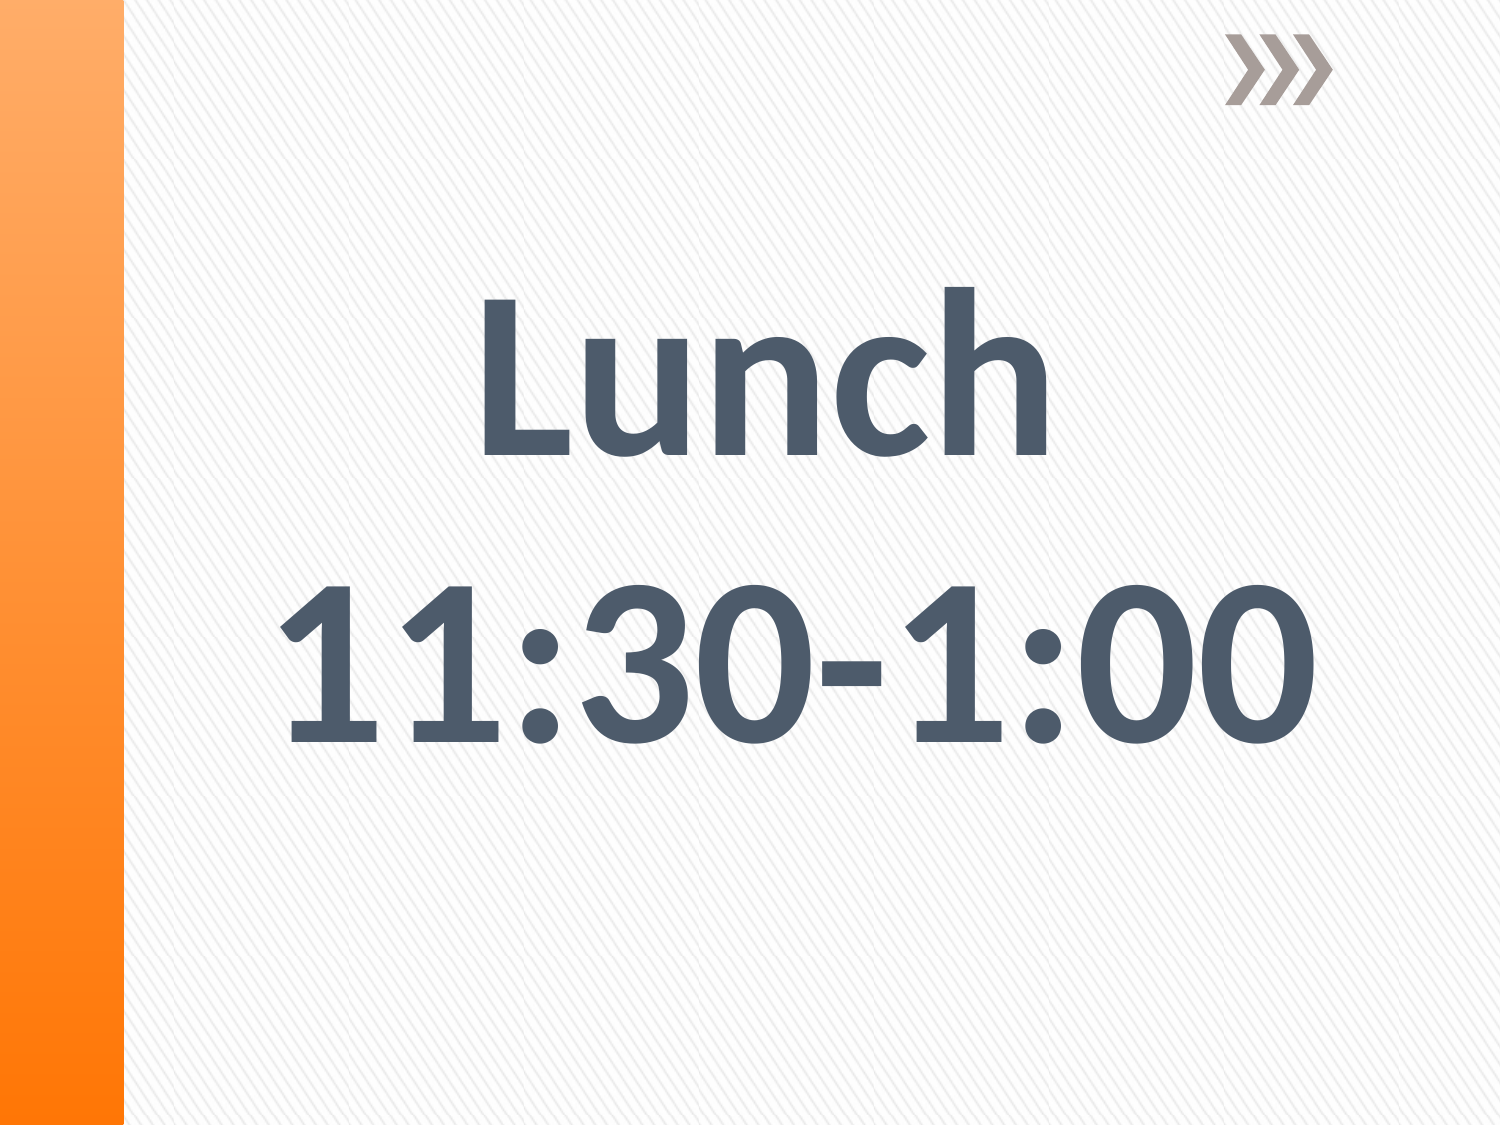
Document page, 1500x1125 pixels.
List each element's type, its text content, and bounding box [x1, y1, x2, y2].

title Lunch 11:30-1:00 [199, 207, 1387, 1050]
